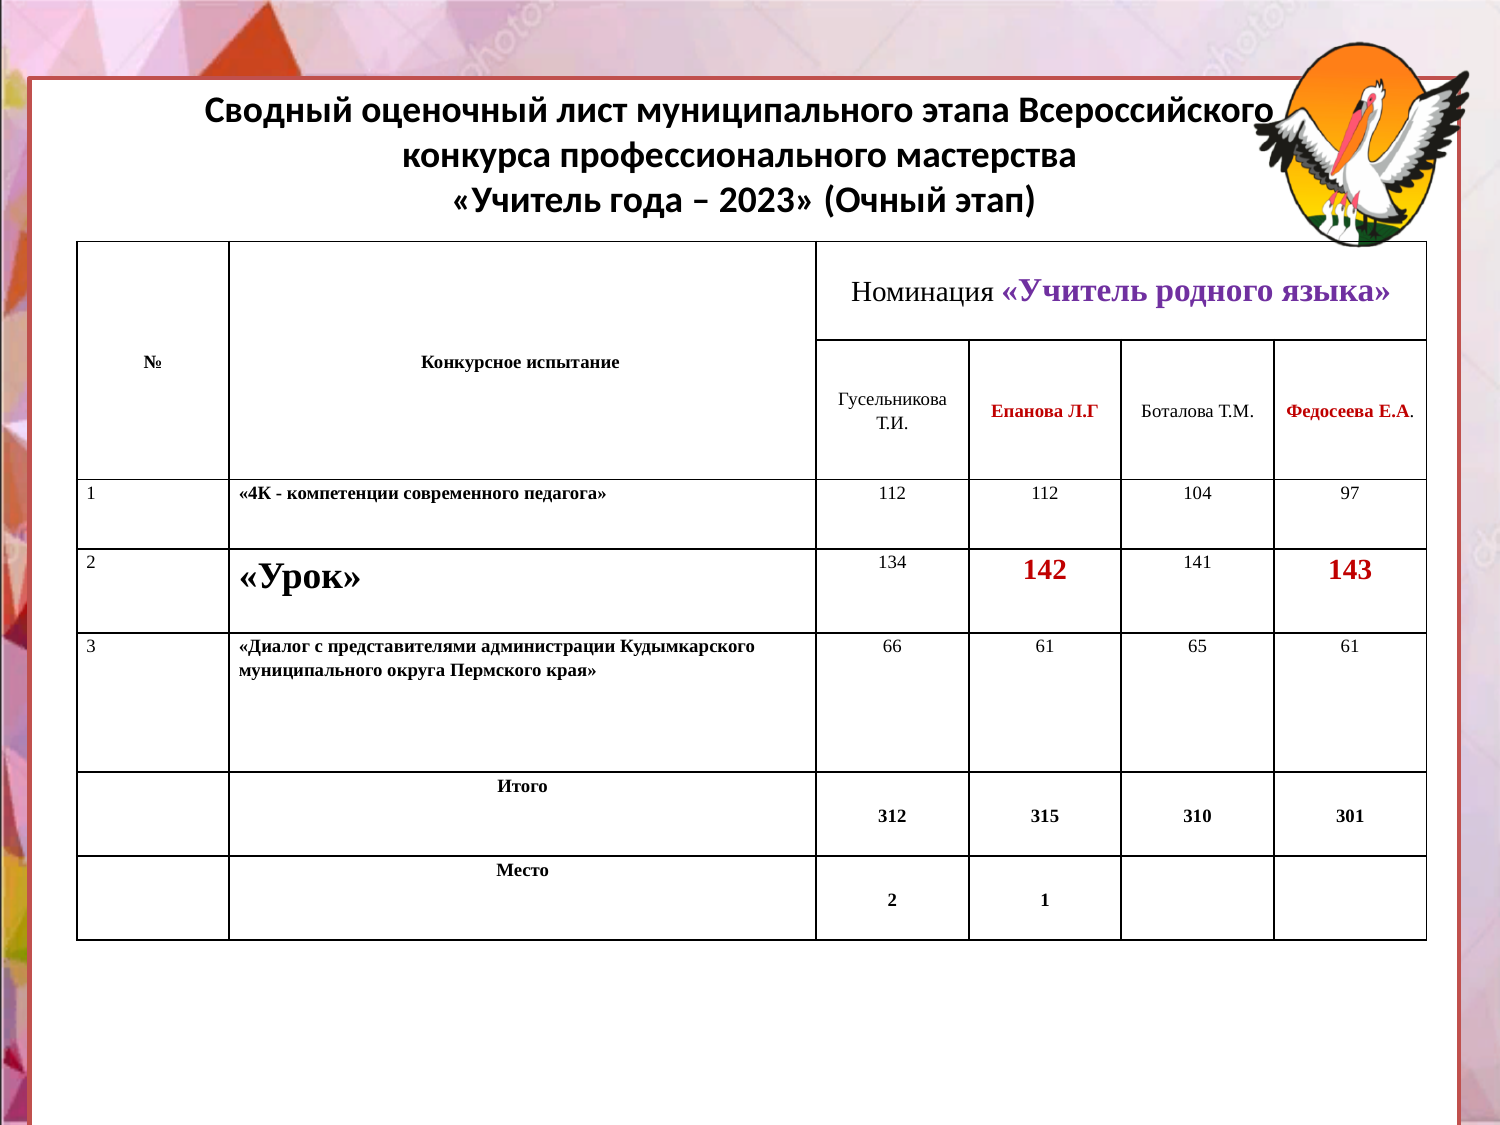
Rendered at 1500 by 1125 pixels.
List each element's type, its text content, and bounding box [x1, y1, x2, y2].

table_cell 97 [1275, 480, 1426, 548]
table_cell Боталова Т.М. [1122, 341, 1273, 479]
table_cell 2 [78, 550, 228, 632]
table_cell Место [230, 857, 815, 939]
table_cell 310 [1122, 773, 1273, 855]
table_cell 112 [817, 480, 968, 548]
table_cell 3 [78, 634, 228, 771]
table_cell 61 [1275, 634, 1426, 771]
table_cell «4К - компетенции современного педагога» [230, 480, 815, 548]
table_cell 141 [1122, 550, 1273, 632]
table_cell [1275, 857, 1426, 939]
table_cell Гусельникова Т.И. [817, 341, 968, 479]
table_cell 142 [970, 550, 1120, 632]
table_cell Епанова Л.Г [970, 341, 1120, 479]
table_cell 2 [817, 857, 968, 939]
table_cell [1122, 857, 1273, 939]
table_cell [78, 857, 228, 939]
table_cell 61 [970, 634, 1120, 771]
table_cell «Урок» [230, 550, 815, 632]
table_cell 104 [1122, 480, 1273, 548]
table_cell Итого [230, 773, 815, 855]
table_cell 1 [970, 857, 1120, 939]
table_cell 65 [1122, 634, 1273, 771]
table_cell 66 [817, 634, 968, 771]
table_cell 315 [970, 773, 1120, 855]
table_header № [78, 242, 228, 479]
table_cell 301 [1275, 773, 1426, 855]
table_cell 112 [970, 480, 1120, 548]
table_cell [78, 773, 228, 855]
table_cell Федосеева Е.А. [1275, 341, 1426, 479]
table_header Конкурсное испытание [230, 242, 815, 479]
table_cell 312 [817, 773, 968, 855]
table_cell 1 [78, 480, 228, 548]
text_box Сводный оценочный лист муниципального этапа Всероссийского конкурса профессионального мастерства «Учитель года – 2023» (Очный этап) [27, 76, 1461, 1125]
table_cell 134 [817, 550, 968, 632]
table_cell 143 [1275, 550, 1426, 632]
table_header Номинация «Учитель родного языка» [817, 242, 1426, 339]
picture [0, 0, 1500, 1125]
table_cell «Диалог с представителями администрации Кудымкарского муниципального округа Пермского края» [230, 634, 815, 771]
